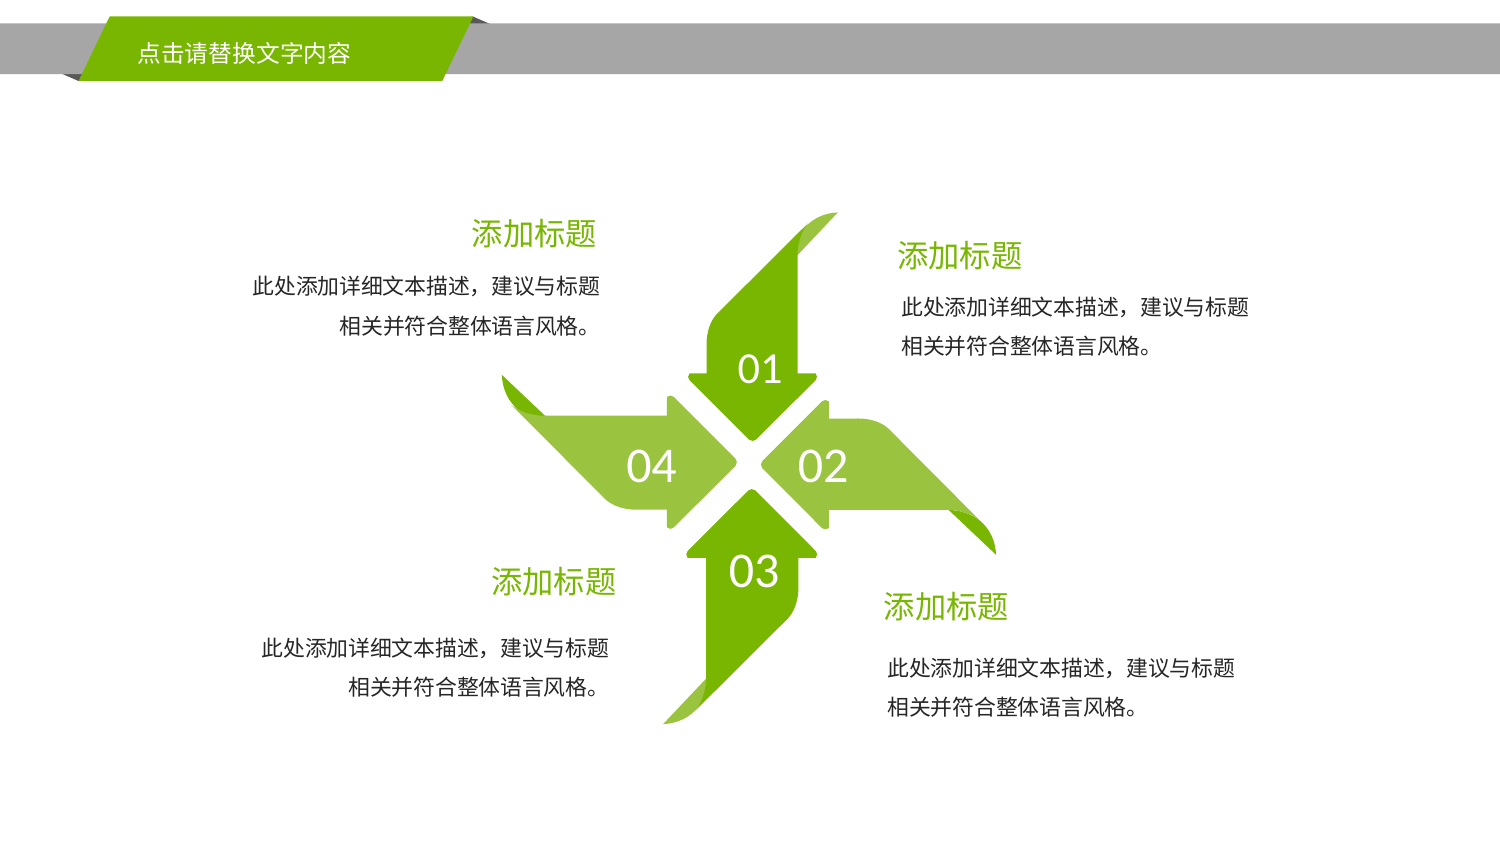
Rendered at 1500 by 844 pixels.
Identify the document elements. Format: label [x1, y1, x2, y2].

text_box [868, 558, 1256, 741]
text_box [0, 16, 1500, 82]
text_box [616, 488, 818, 726]
text_box [760, 399, 997, 600]
text_box [882, 207, 1270, 380]
text_box [687, 208, 883, 442]
text_box [241, 532, 632, 721]
text_box [229, 185, 616, 360]
text_box [497, 330, 738, 530]
